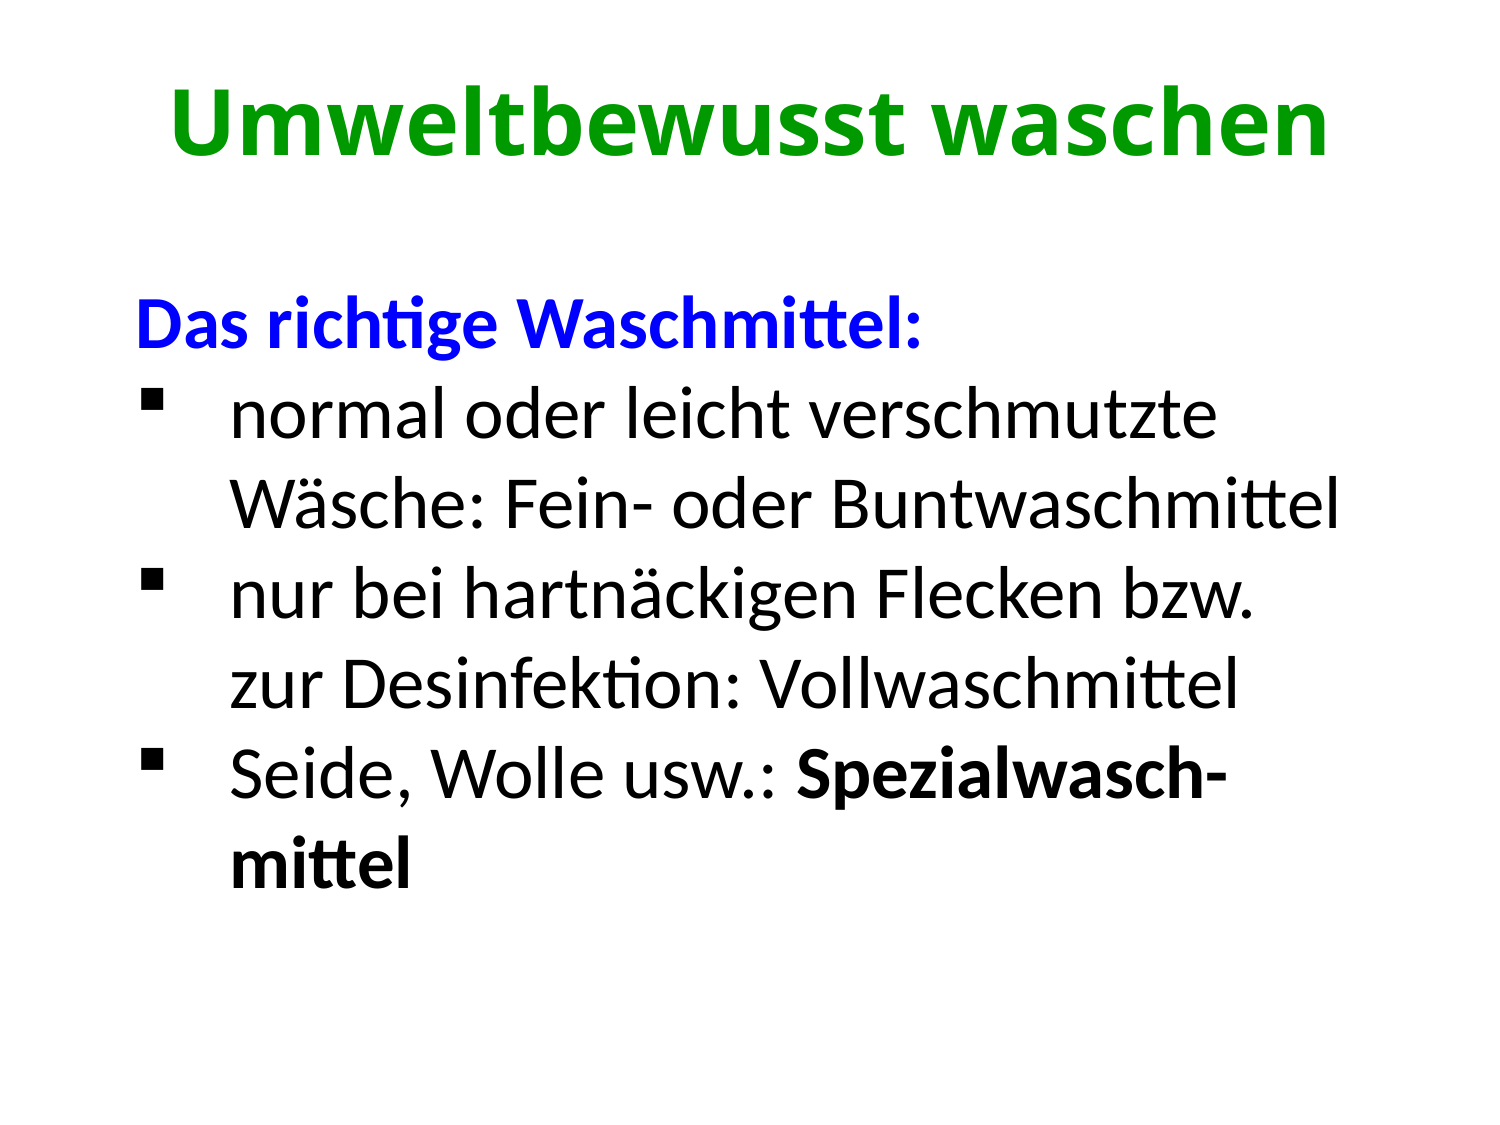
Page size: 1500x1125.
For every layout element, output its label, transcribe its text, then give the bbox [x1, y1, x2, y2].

text_box Das richtige Waschmittel: normal oder leicht verschmutzte Wäsche: Fein- oder Buntwaschmittel nur bei hartnäckigen Flecken bzw. zur Desinfektion: Vollwaschmittel Seide, Wolle usw.: Spezialwasch-mittel [121, 266, 1369, 912]
title Umweltbewusst waschen [103, 60, 1397, 192]
